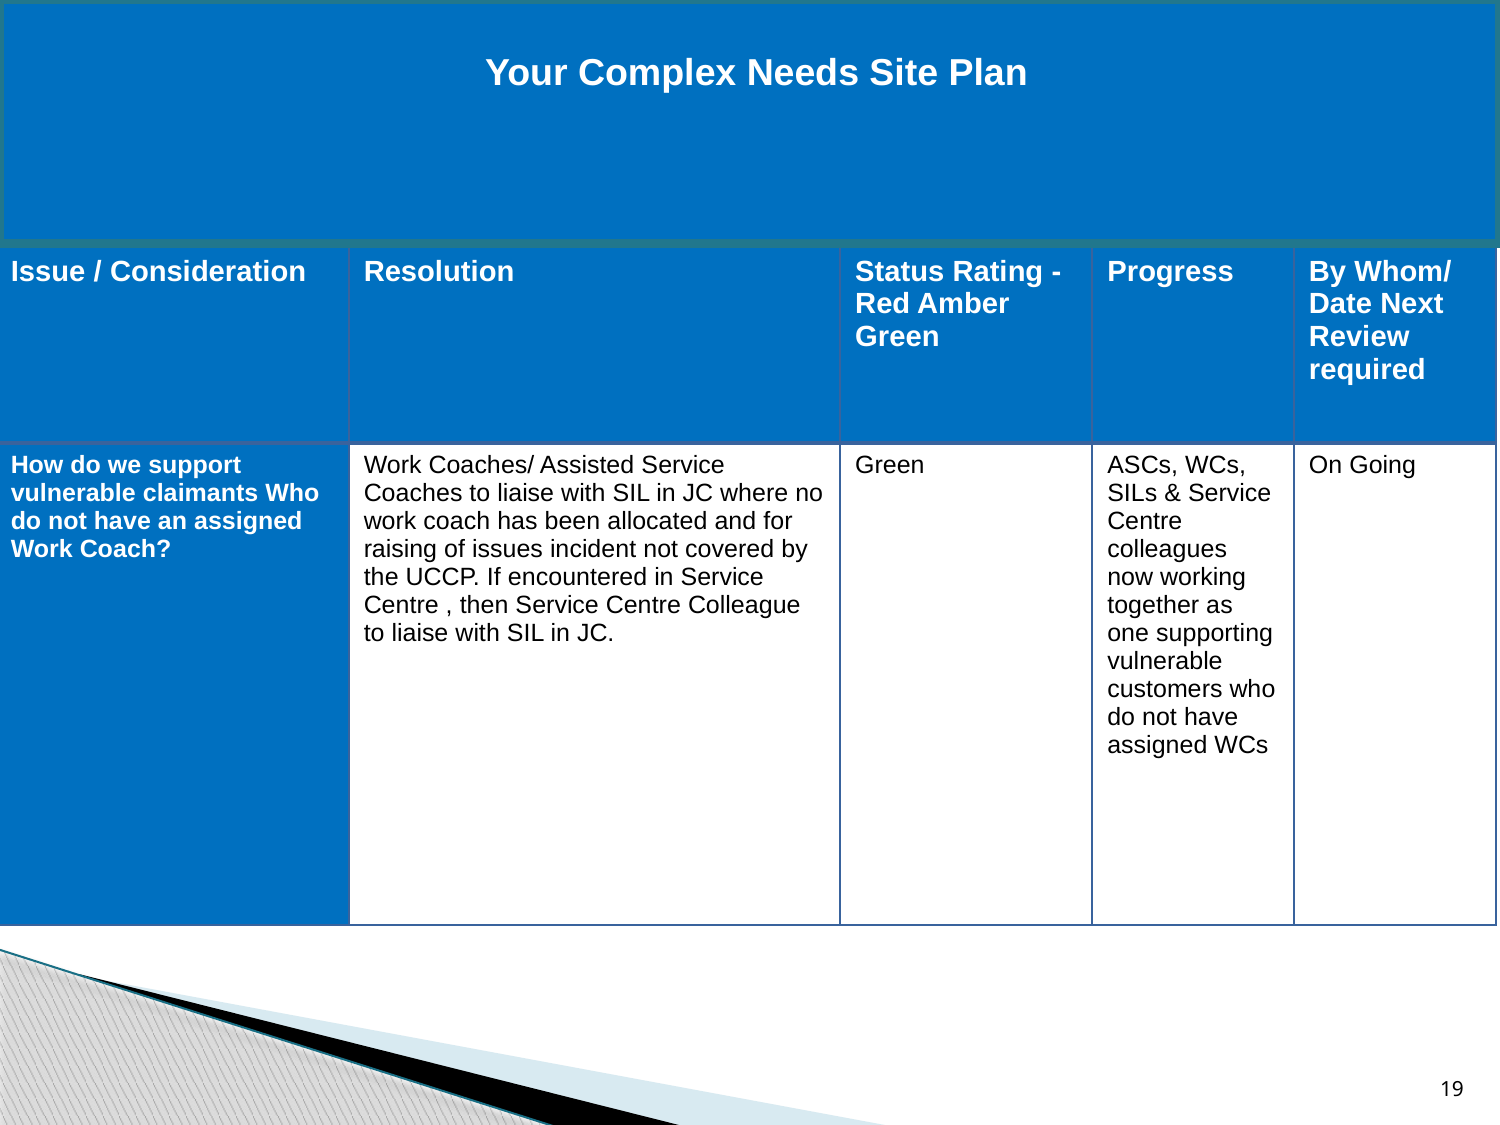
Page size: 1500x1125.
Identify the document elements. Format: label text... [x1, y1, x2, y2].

table_cell Work Coaches/ Assisted Service Coaches to liaise with SIL in JC where no work coach has been allocated and for raising of issues incident not covered by the UCCP. If encountered in Service Centre , then Service Centre Colleague to liaise with SIL in JC. [350, 445, 839, 924]
table_header Status Rating - Red Amber Green [841, 248, 1091, 441]
table_cell How do we support vulnerable claimants Who do not have an assigned Work Coach? [0, 445, 348, 924]
text_box Your Complex Needs Site Plan [344, 15, 1180, 126]
table_cell On Going [1295, 445, 1495, 924]
table_header Issue / Consideration [0, 248, 348, 441]
table_header By Whom/ Date Next Review required [1295, 248, 1495, 441]
table_cell Green [841, 445, 1091, 924]
slide_number 19 [1418, 1051, 1479, 1112]
table_cell ASCs, WCs, SILs & Service Centre colleagues now working together as one supporting vulnerable customers who do not have assigned WCs [1093, 445, 1293, 924]
table_header Progress [1093, 248, 1293, 441]
table_header Resolution [350, 248, 839, 441]
text_box [0, 0, 1500, 248]
